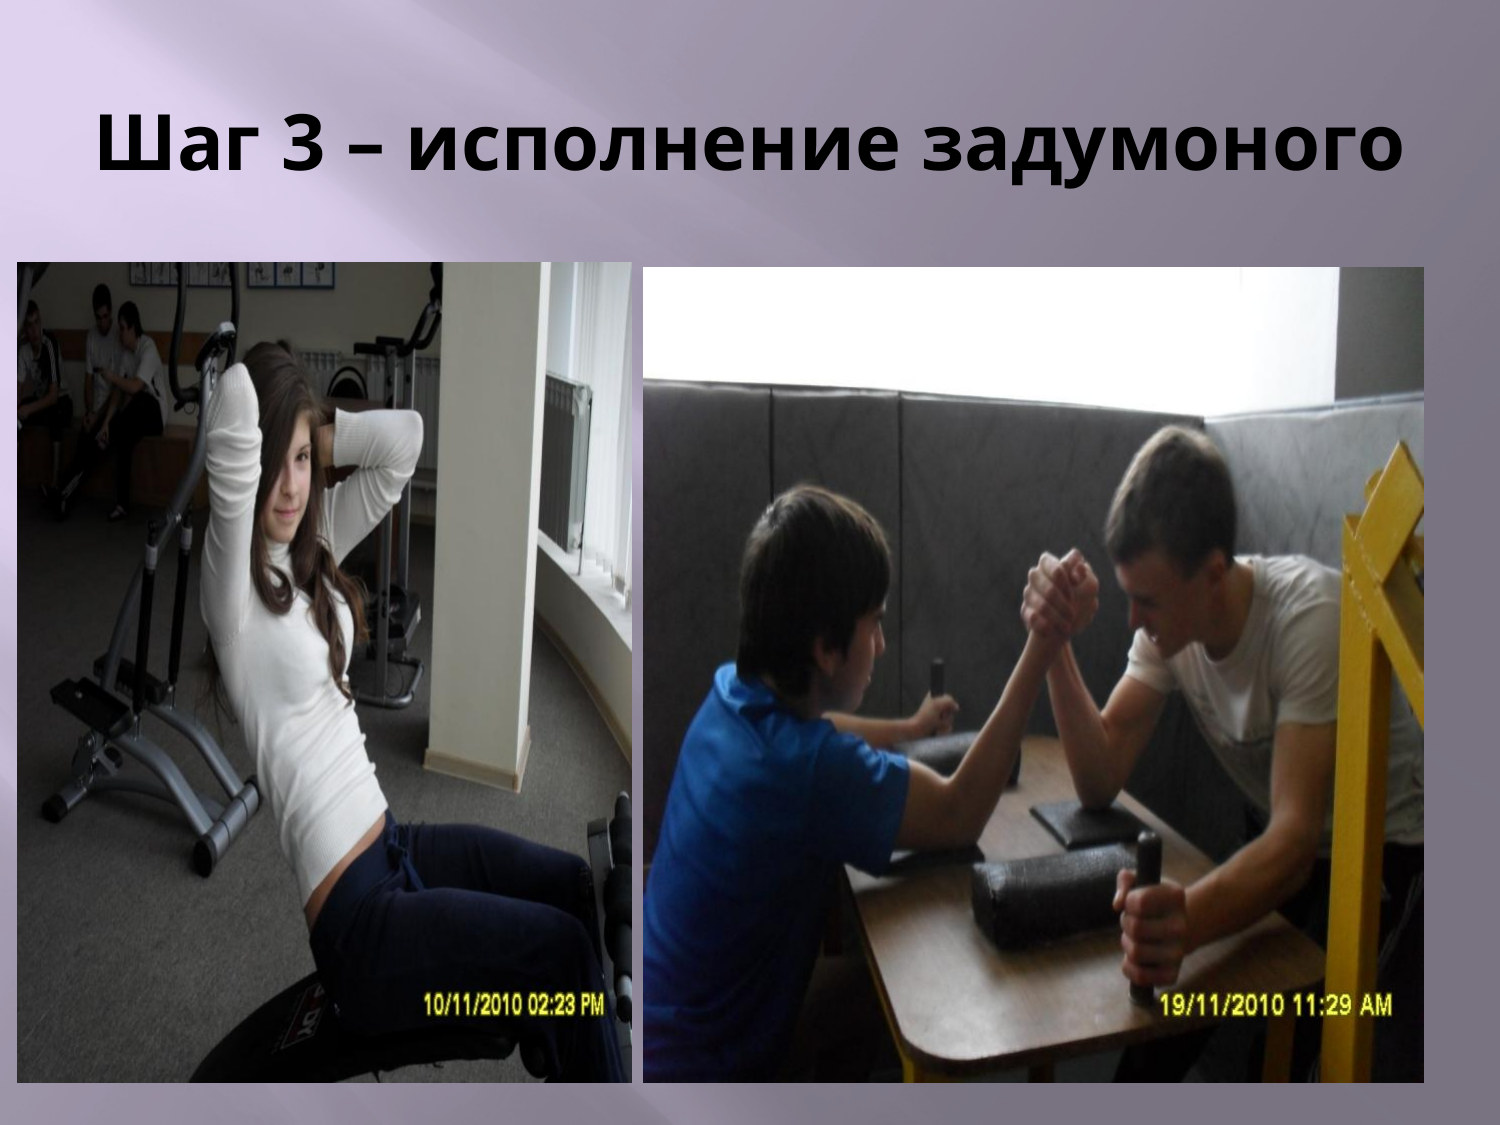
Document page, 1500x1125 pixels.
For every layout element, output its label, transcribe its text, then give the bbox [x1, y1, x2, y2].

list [17, 262, 633, 1083]
title Шаг 3 – исполнение задумоного [75, 45, 1425, 233]
picture [643, 266, 1424, 1083]
